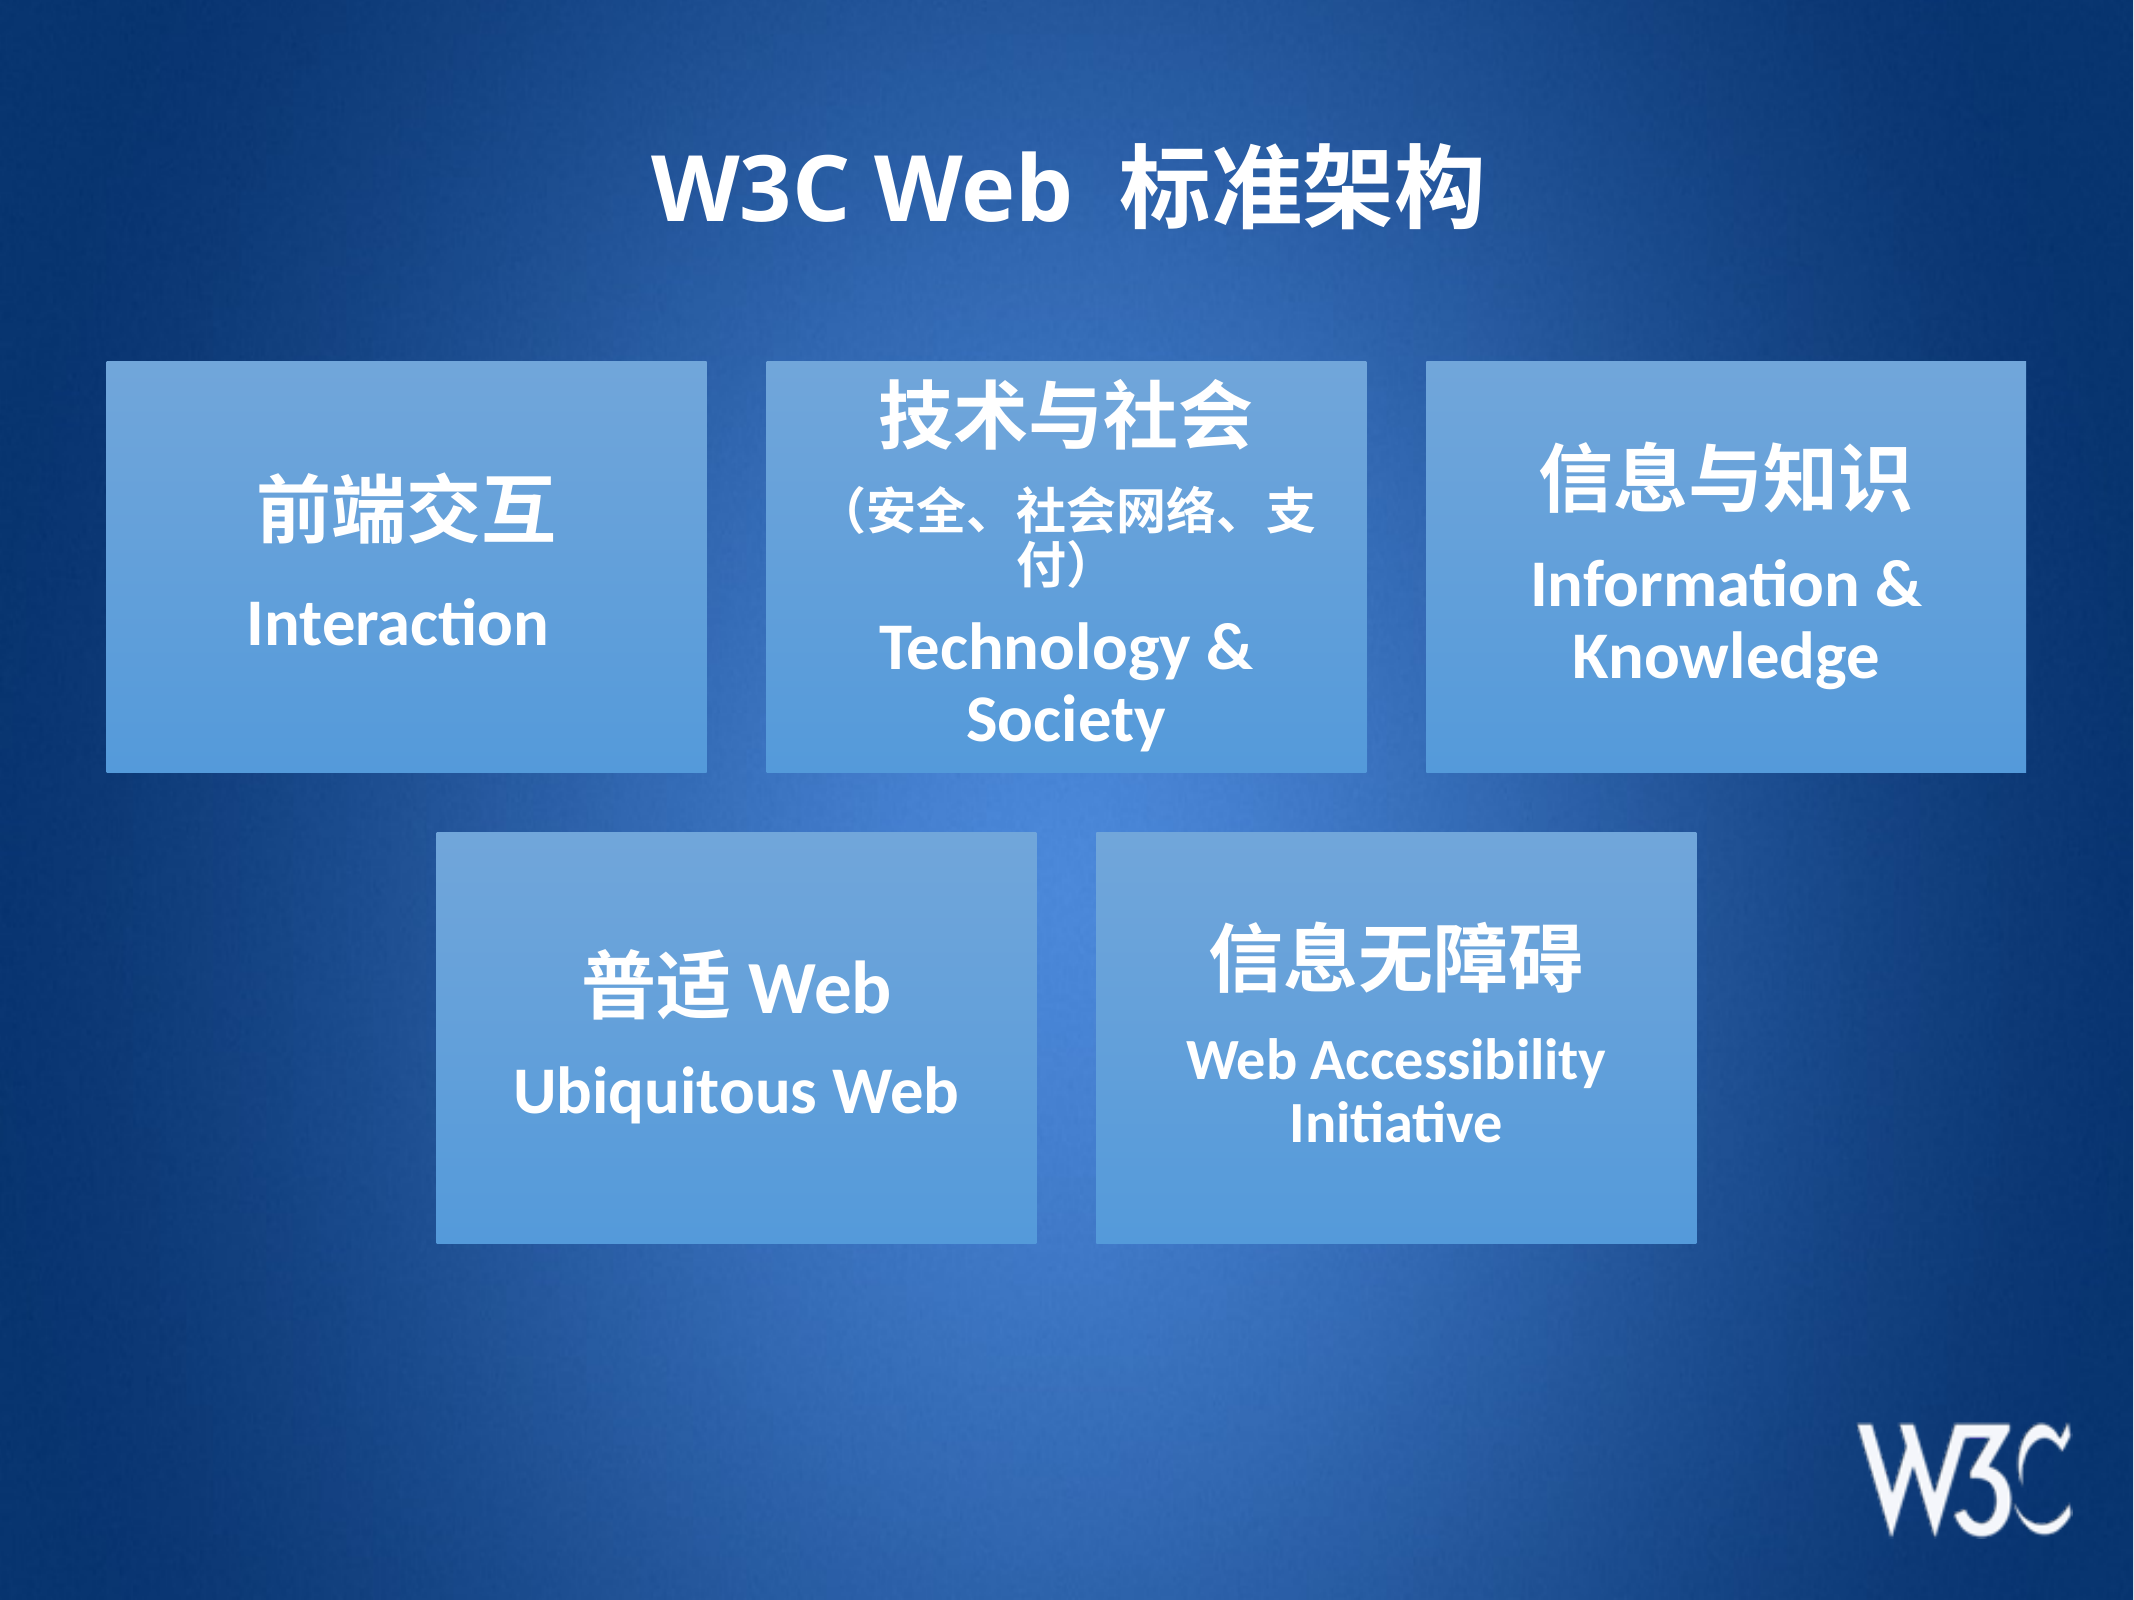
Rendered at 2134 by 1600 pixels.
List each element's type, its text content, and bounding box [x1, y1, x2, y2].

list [106, 274, 2027, 1331]
title W3C Web 标准架构 [109, 58, 2029, 325]
picture [0, 0, 2134, 1600]
